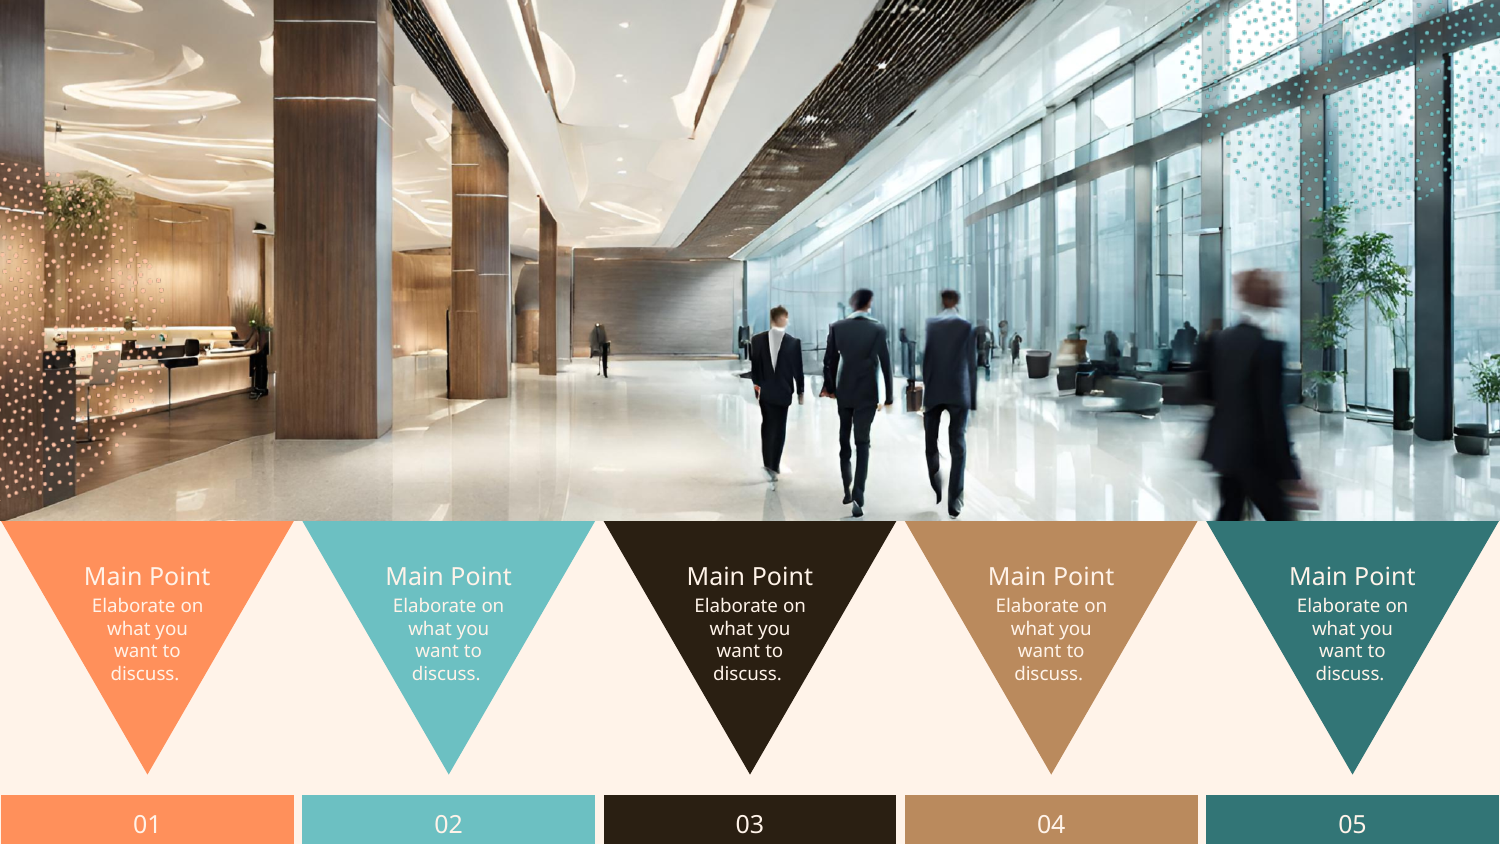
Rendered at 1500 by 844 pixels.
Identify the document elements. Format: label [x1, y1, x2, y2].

text_box [0, 520, 294, 775]
text_box [0, 786, 294, 844]
text_box [302, 786, 596, 844]
text_box [603, 786, 897, 844]
text_box [904, 786, 1198, 844]
text_box [904, 520, 1198, 775]
text_box [1205, 520, 1500, 775]
text_box [603, 520, 897, 775]
picture [0, 0, 1500, 522]
text_box [302, 520, 596, 775]
text_box [1205, 786, 1500, 844]
